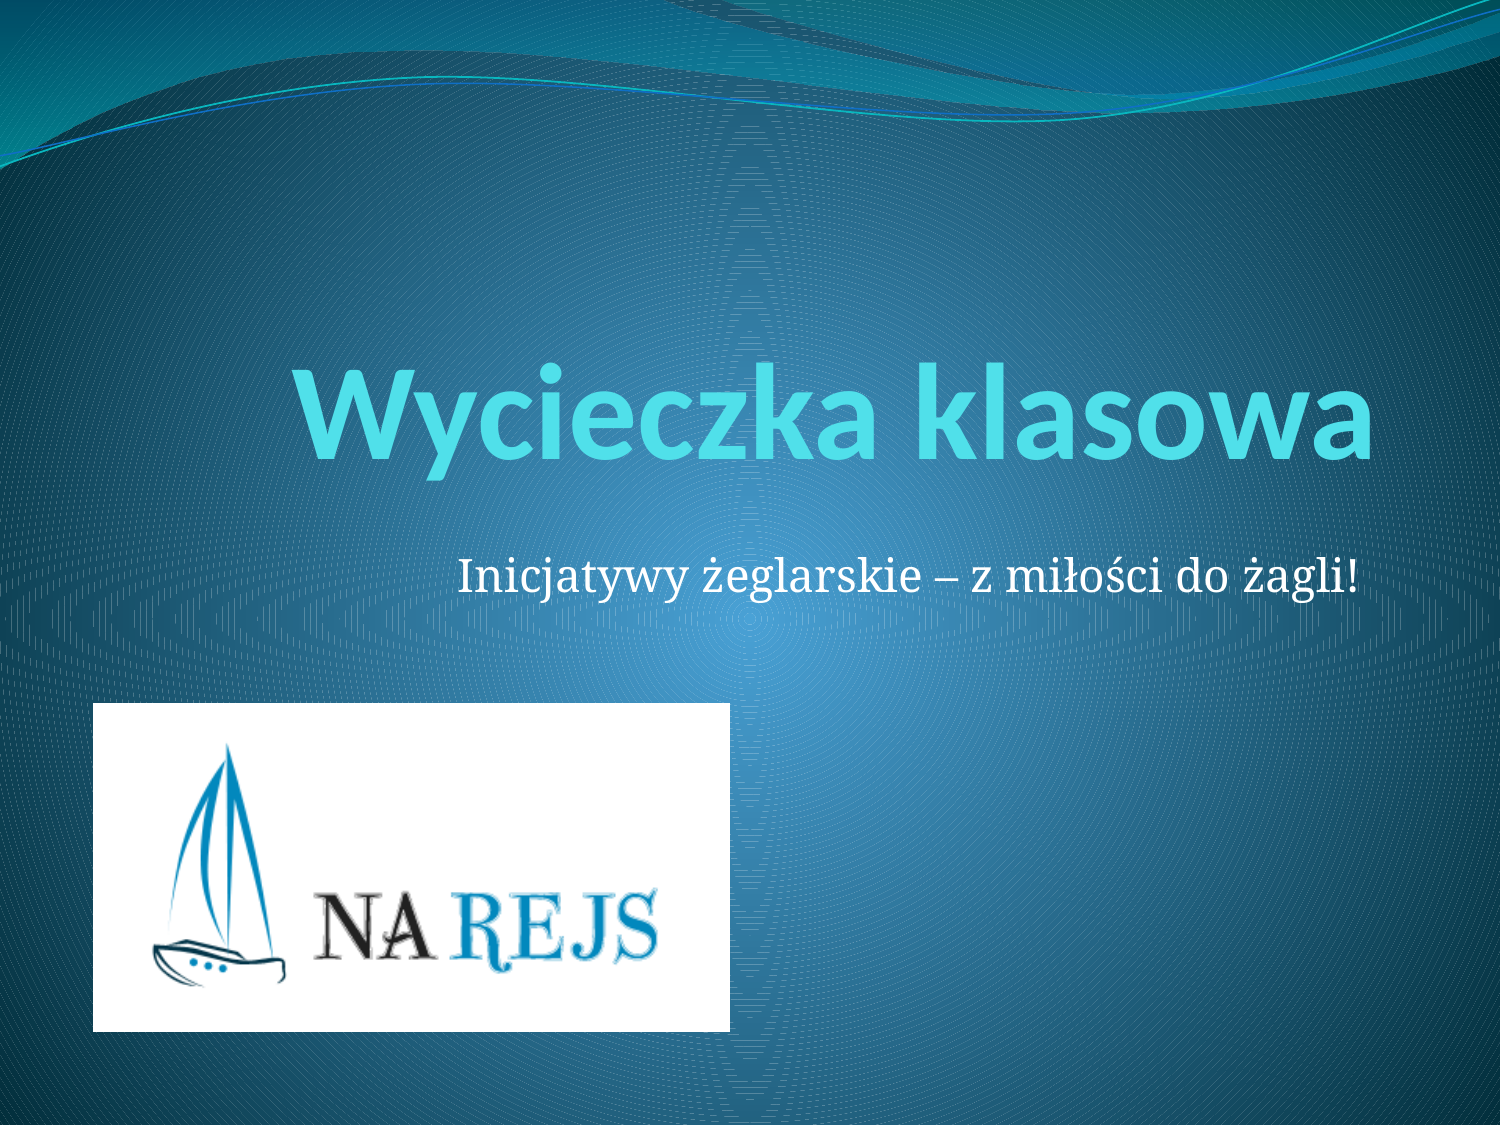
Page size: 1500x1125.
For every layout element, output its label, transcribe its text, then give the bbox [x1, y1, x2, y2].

title Wycieczka klasowa [93, 292, 1382, 488]
subtitle Inicjatywy żeglarskie – z miłości do żagli! [82, 539, 1371, 610]
picture [93, 702, 730, 1032]
